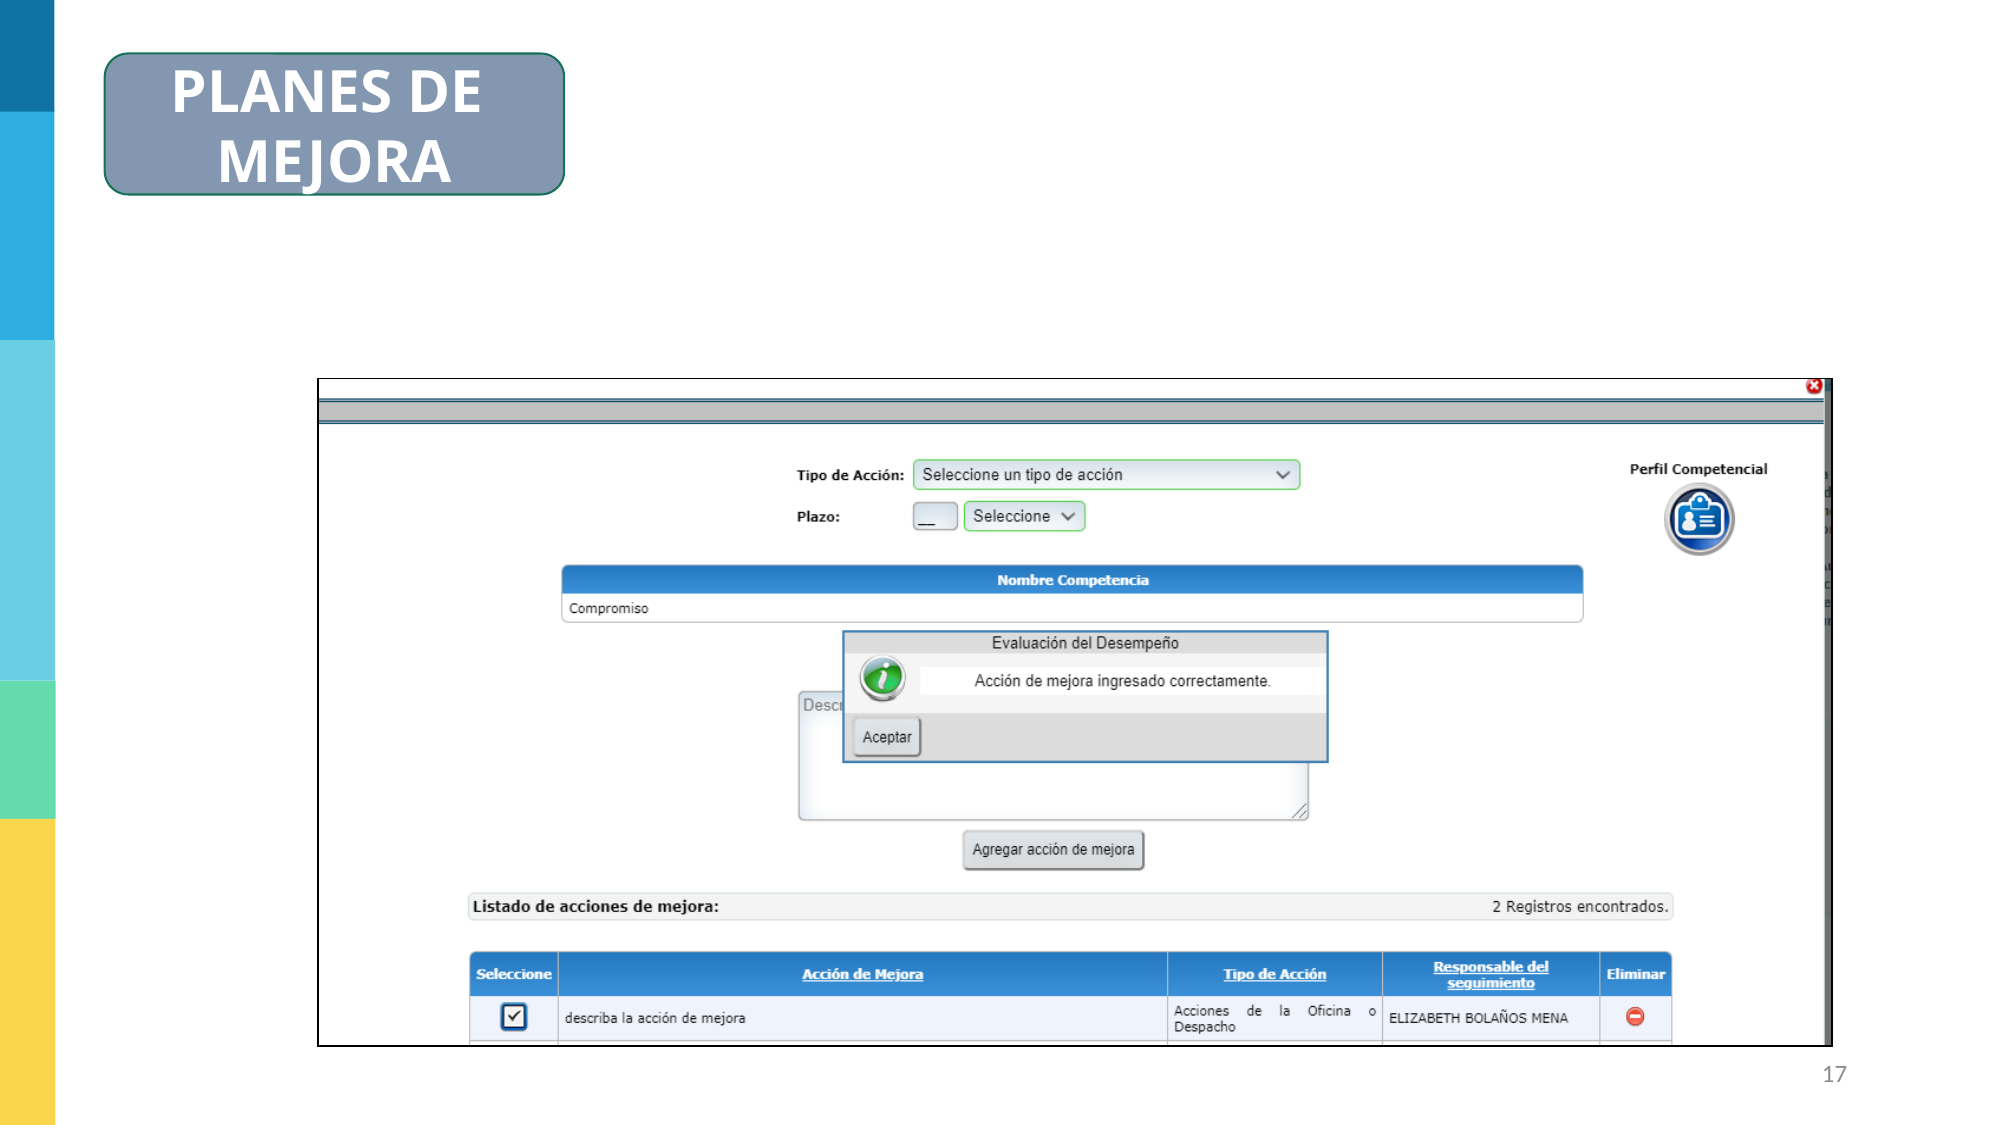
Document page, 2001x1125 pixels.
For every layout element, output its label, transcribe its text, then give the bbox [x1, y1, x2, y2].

slide_number 17 [1412, 1042, 1863, 1103]
text_box PLANES DE MEJORA [103, 52, 566, 196]
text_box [0, 0, 56, 1125]
picture [318, 379, 1832, 1046]
